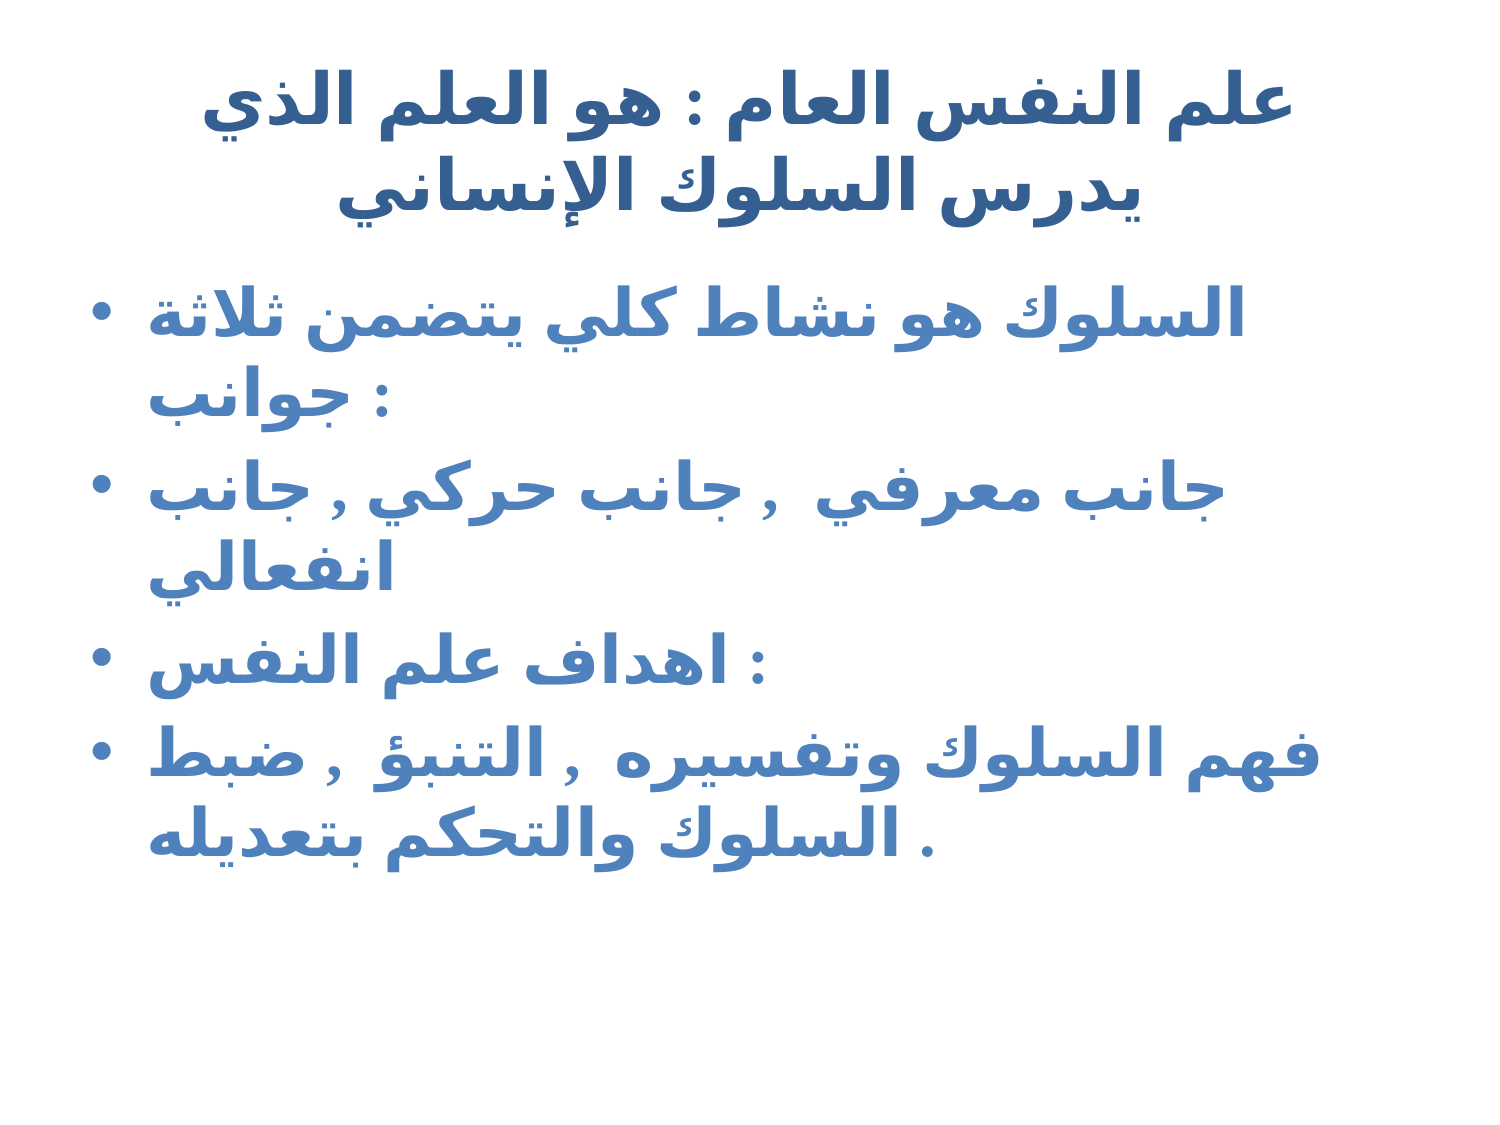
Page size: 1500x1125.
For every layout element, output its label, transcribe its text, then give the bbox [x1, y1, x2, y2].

title علم النفس العام : هو العلم الذي يدرس السلوك الإنساني [75, 45, 1425, 233]
list السلوك هو نشاط كلي يتضمن ثلاثة جوانب : جانب معرفي , جانب حركي , جانب انفعالي اهداف علم النفس : فهم السلوك وتفسيره , التنبؤ , ضبط السلوك والتحكم بتعديله . [75, 262, 1425, 1005]
